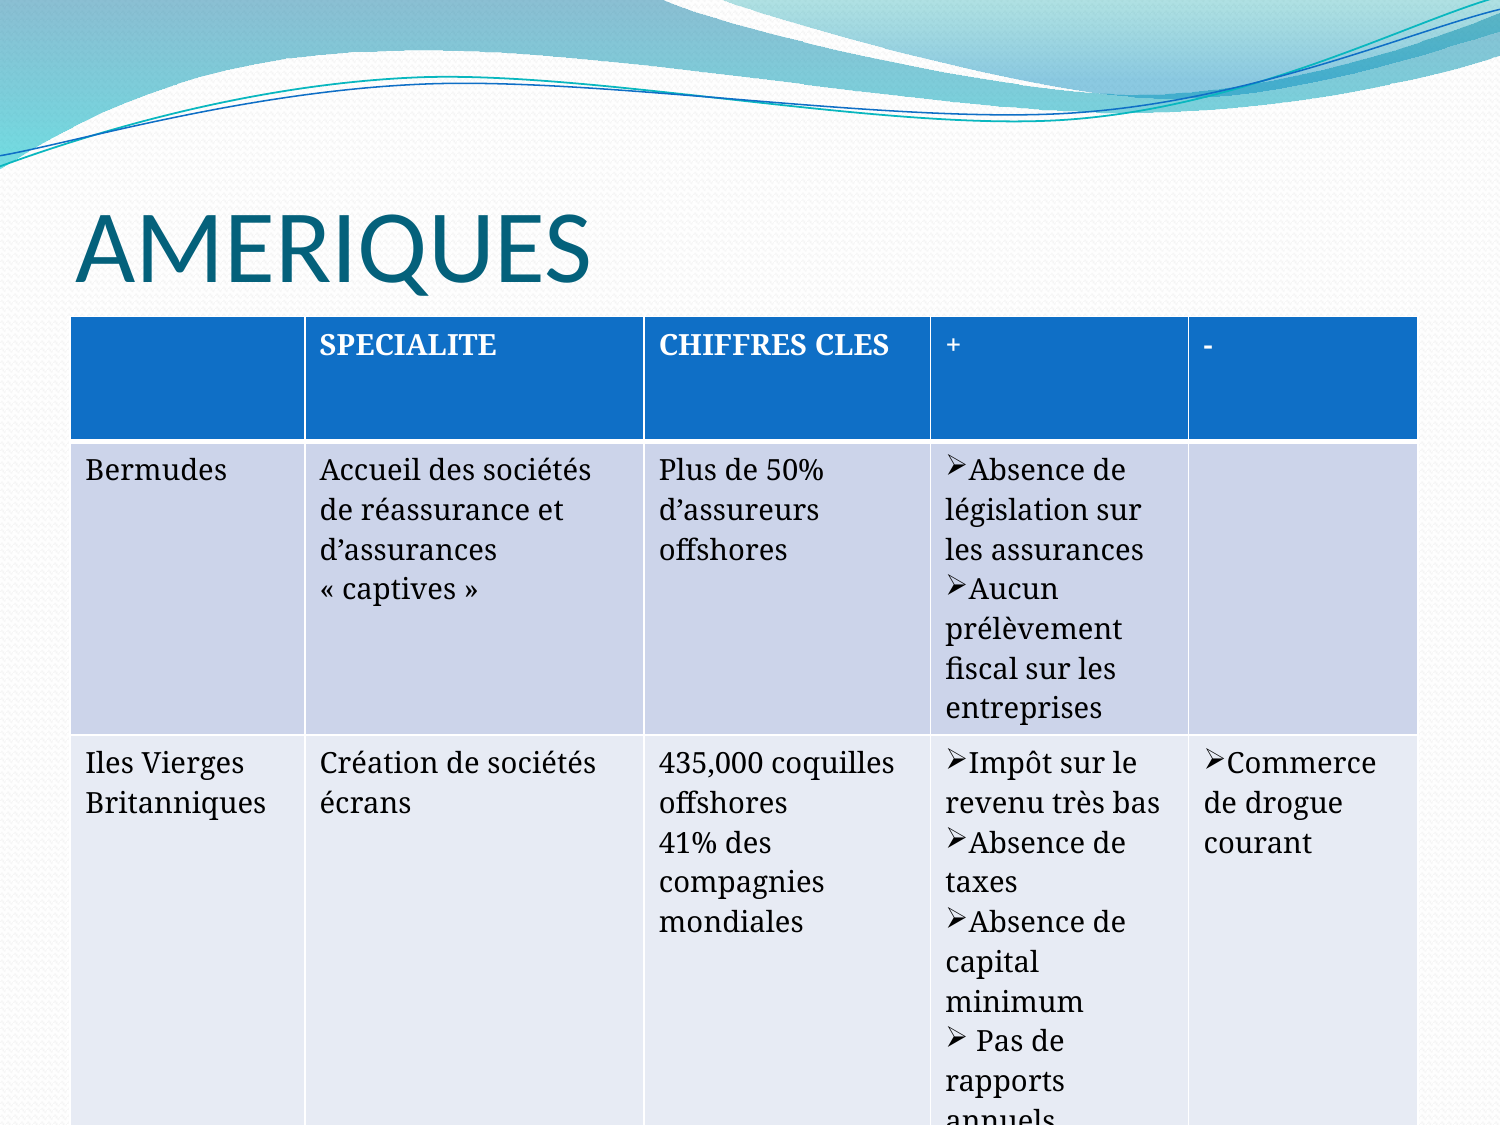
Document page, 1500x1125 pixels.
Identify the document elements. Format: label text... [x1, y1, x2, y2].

table_cell Bermudes [71, 444, 304, 734]
table_header - [1189, 317, 1417, 439]
table_cell [1189, 444, 1417, 734]
table_header SPECIALITE [306, 317, 643, 439]
table_cell Création de sociétés écrans [306, 736, 643, 1125]
table_cell Plus de 50% d’assureurs offshores [645, 444, 930, 734]
table_cell Absence de législation sur les assurances Aucun prélèvement fiscal sur les entreprises [931, 444, 1188, 734]
table_cell 435,000 coquilles offshores 41% des compagnies mondiales [645, 736, 930, 1125]
table_cell Commerce de drogue courant [1189, 736, 1417, 1125]
table_header [71, 317, 304, 439]
title AMERIQUES [75, 115, 1425, 303]
table_header + [931, 317, 1188, 439]
table_header CHIFFRES CLES [645, 317, 930, 439]
table_cell Iles Vierges Britanniques [71, 736, 304, 1125]
table_cell Impôt sur le revenu très bas Absence de taxes Absence de capital minimum Pas de rapports annuels Opacité sur actionnaires. [931, 736, 1188, 1125]
table_cell Accueil des sociétés de réassurance et d’assurances « captives » [306, 444, 643, 734]
